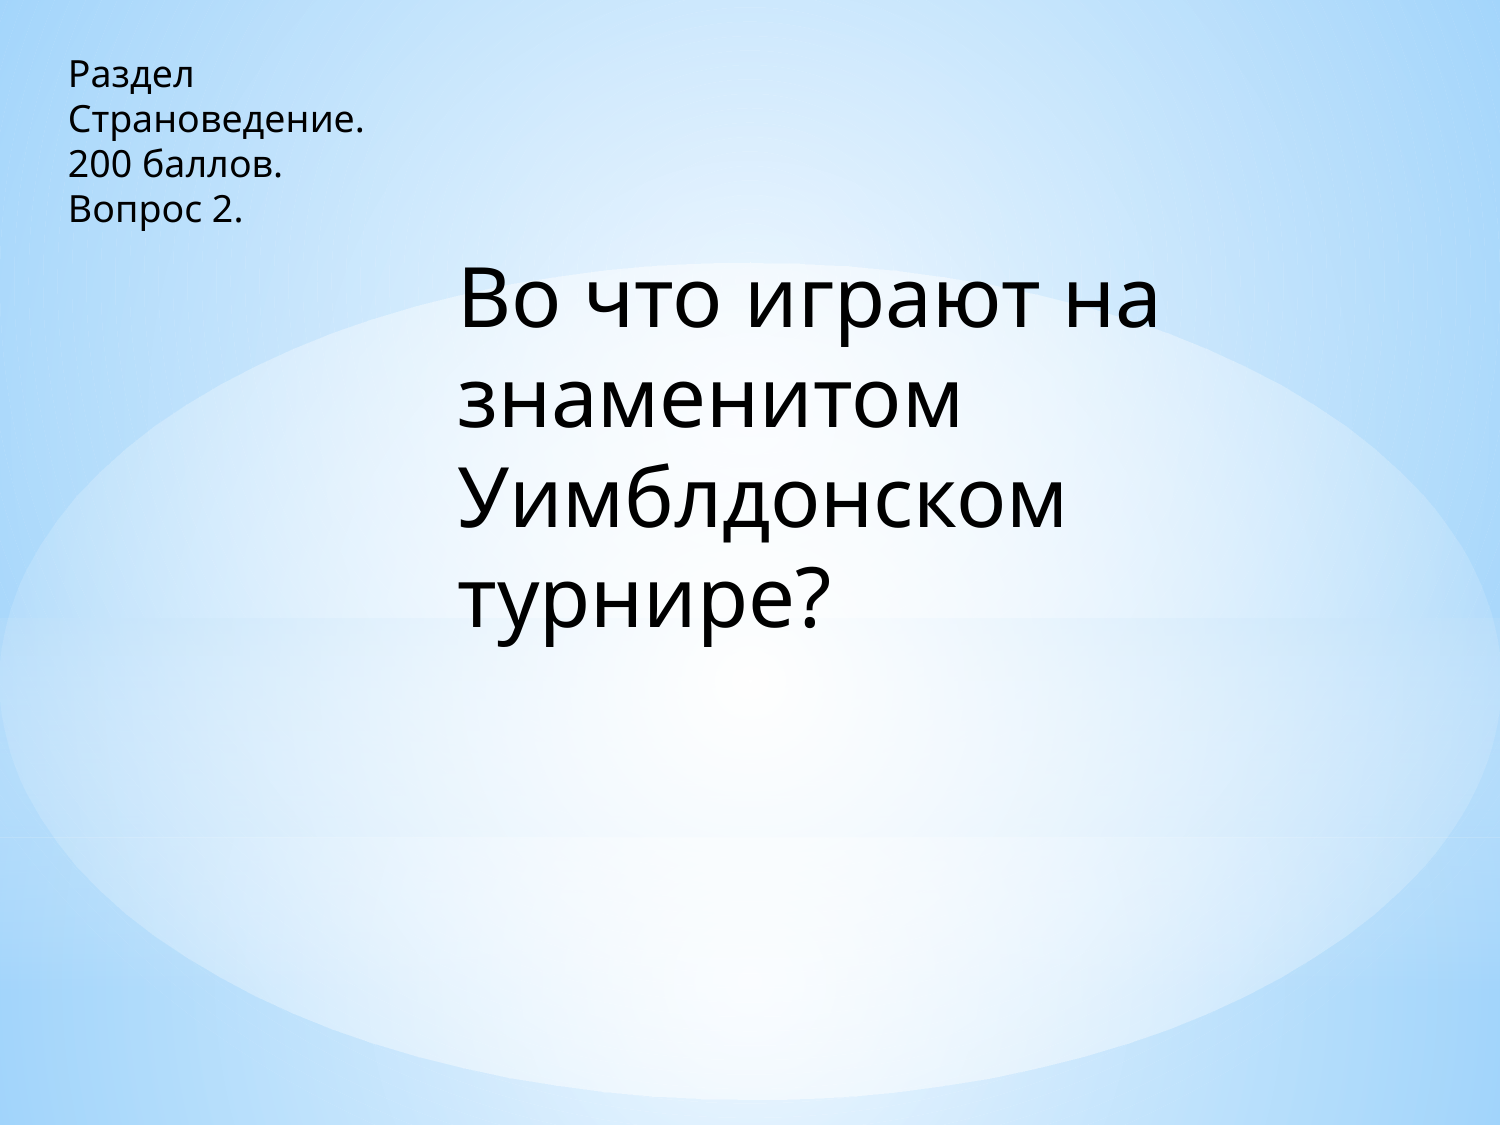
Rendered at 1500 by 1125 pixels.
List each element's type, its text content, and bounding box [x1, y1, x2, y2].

text_box Раздел Страноведение. 200 баллов. Вопрос 2. [53, 42, 396, 238]
text_box Во что играют на знаменитом Уимблдонском турнире? [442, 236, 1193, 652]
